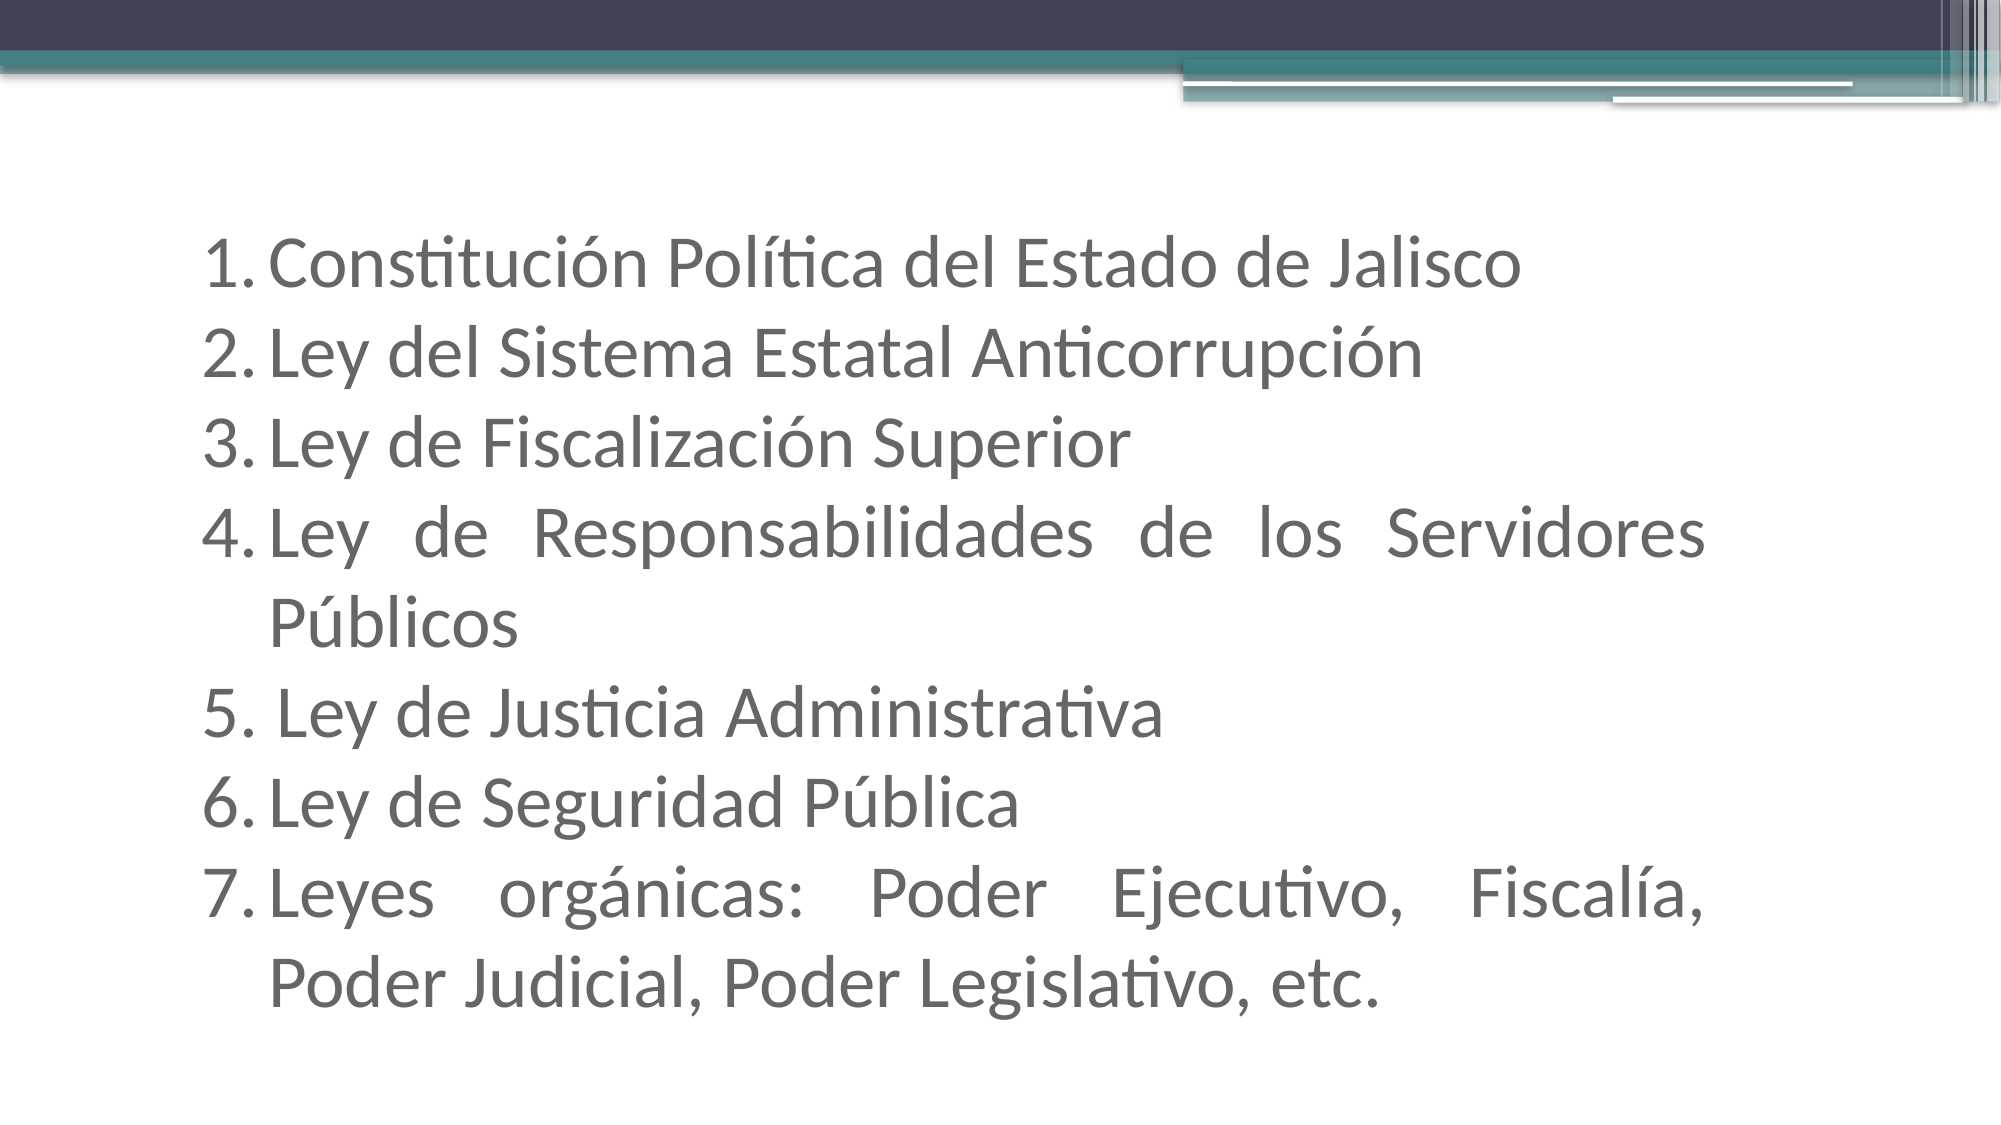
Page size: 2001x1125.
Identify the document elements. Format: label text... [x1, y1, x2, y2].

text_box Constitución Política del Estado de Jalisco Ley del Sistema Estatal Anticorrupción Ley de Fiscalización Superior Ley de Responsabilidades de los Servidores Públicos Ley de Justicia Administrativa Ley de Seguridad Pública Leyes orgánicas: Poder Ejecutivo, Fiscalía, Poder Judicial, Poder Legislativo, etc. [193, 204, 1708, 1029]
